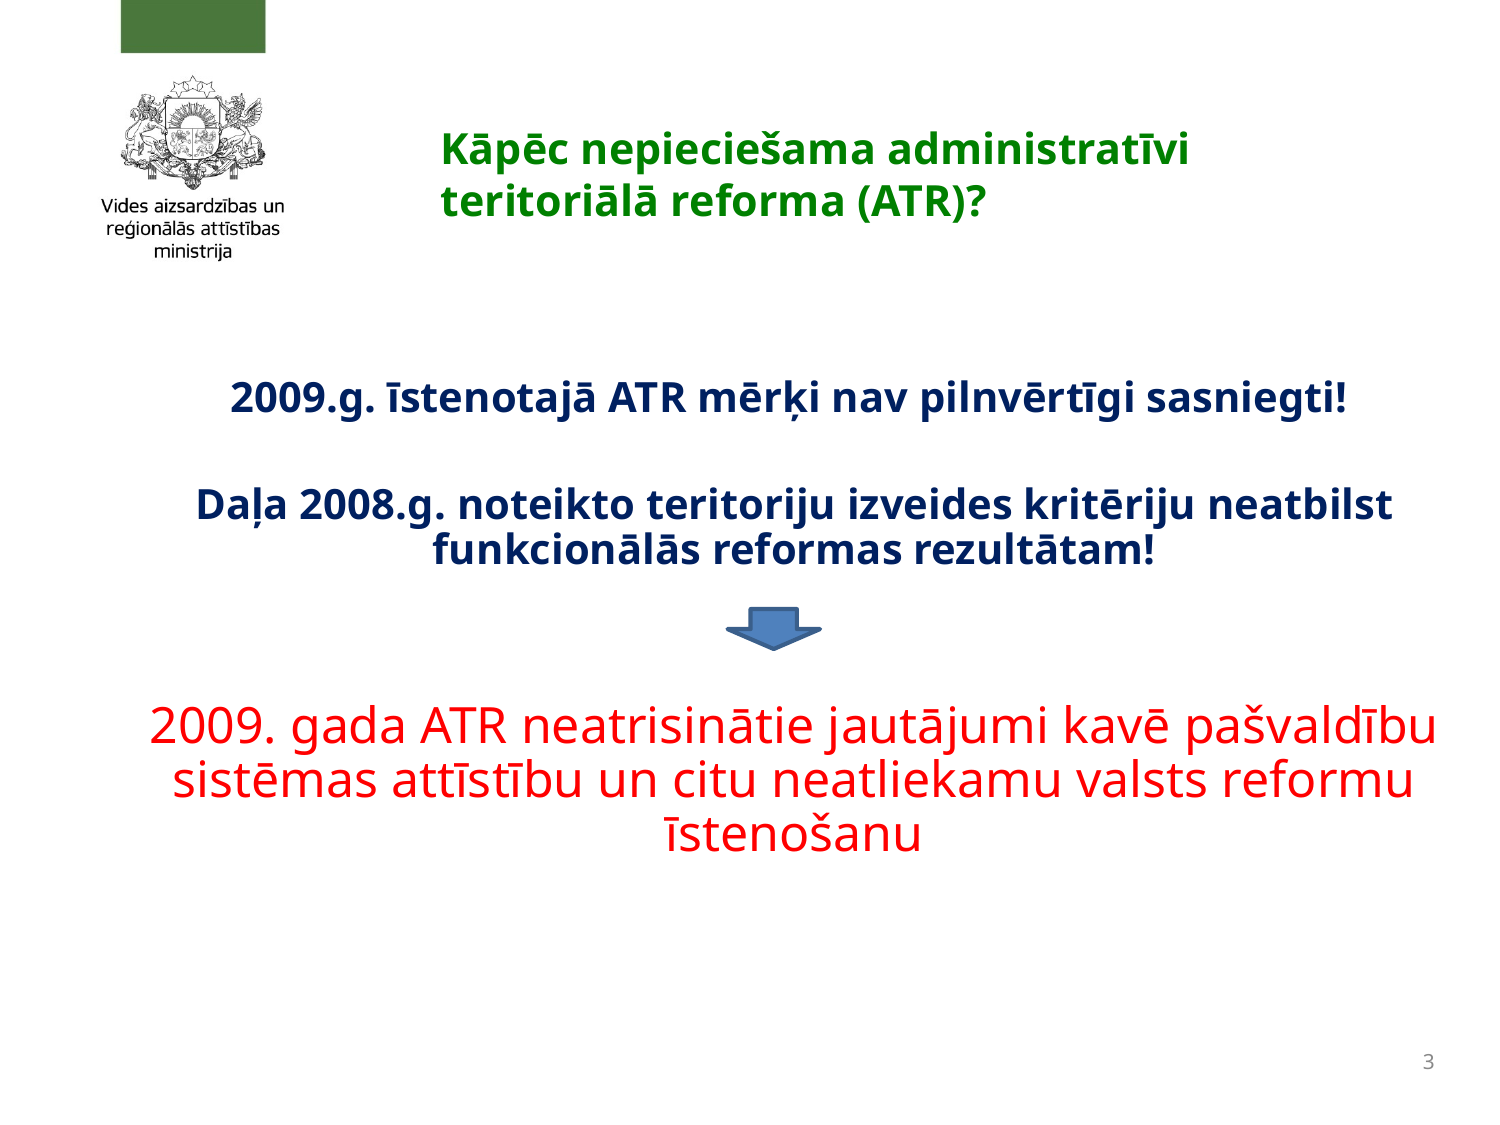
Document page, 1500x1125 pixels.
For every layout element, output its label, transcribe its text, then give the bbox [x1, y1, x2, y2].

text_box [725, 606, 823, 651]
list 2009.g. īstenotajā ATR mērķi nav pilnvērtīgi sasniegti! Daļa 2008.g. noteikto teritoriju izveides kritēriju neatbilst funkcionālās reformas rezultātam! 2009. gada ATR neatrisinātie jautājumi kavē pašvaldību sistēmas attīstību un citu neatliekamu valsts reformu īstenošanu [108, 368, 1481, 1018]
title Kāpēc nepieciešama administratīvi teritoriālā reforma (ATR)? [424, 62, 1426, 233]
slide_number 3 [1400, 1037, 1450, 1088]
picture [48, 0, 338, 321]
